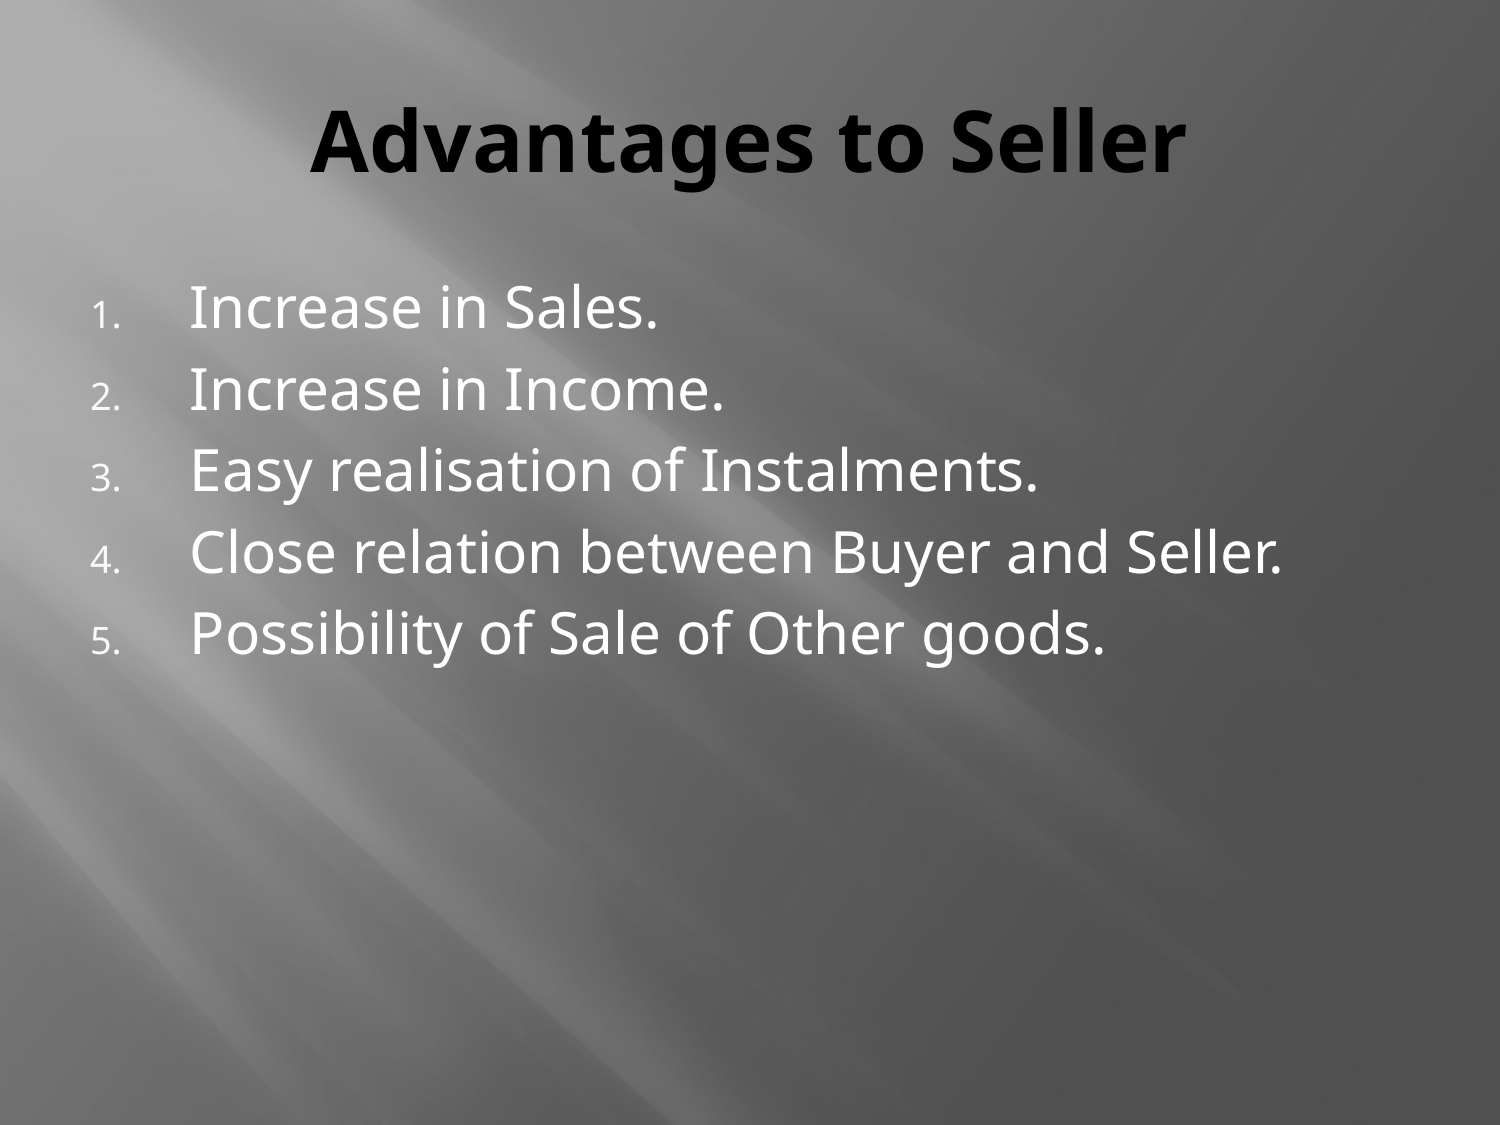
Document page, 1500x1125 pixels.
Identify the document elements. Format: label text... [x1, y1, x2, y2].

list Increase in Sales. Increase in Income. Easy realisation of Instalments. Close relation between Buyer and Seller. Possibility of Sale of Other goods. [74, 262, 1426, 1036]
title Advantages to Seller [75, 45, 1425, 233]
